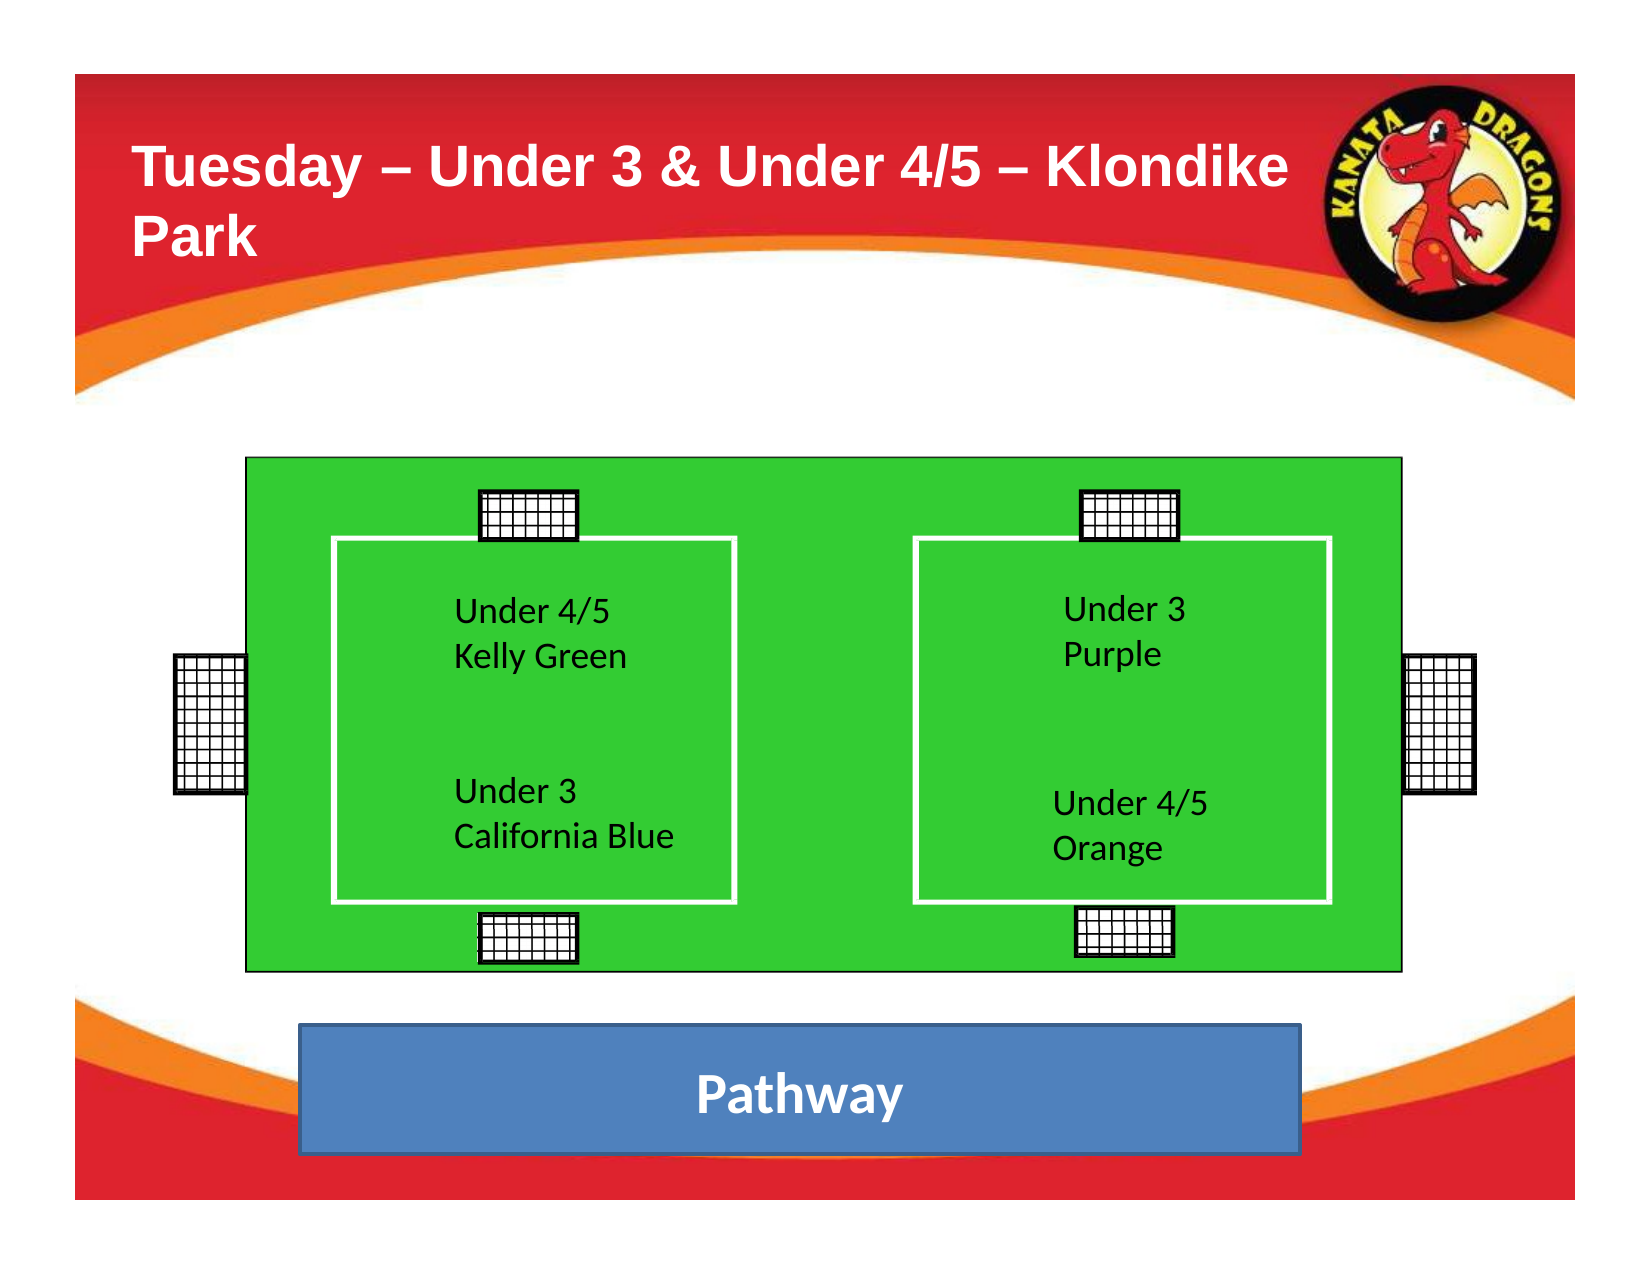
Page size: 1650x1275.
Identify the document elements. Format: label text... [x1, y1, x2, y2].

picture [75, 74, 1575, 1200]
text_box Tuesday – Under 3 & Under 4/5 – Klondike Park [129, 125, 1338, 268]
text_box Pathway [298, 1023, 1302, 1156]
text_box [172, 456, 1478, 973]
